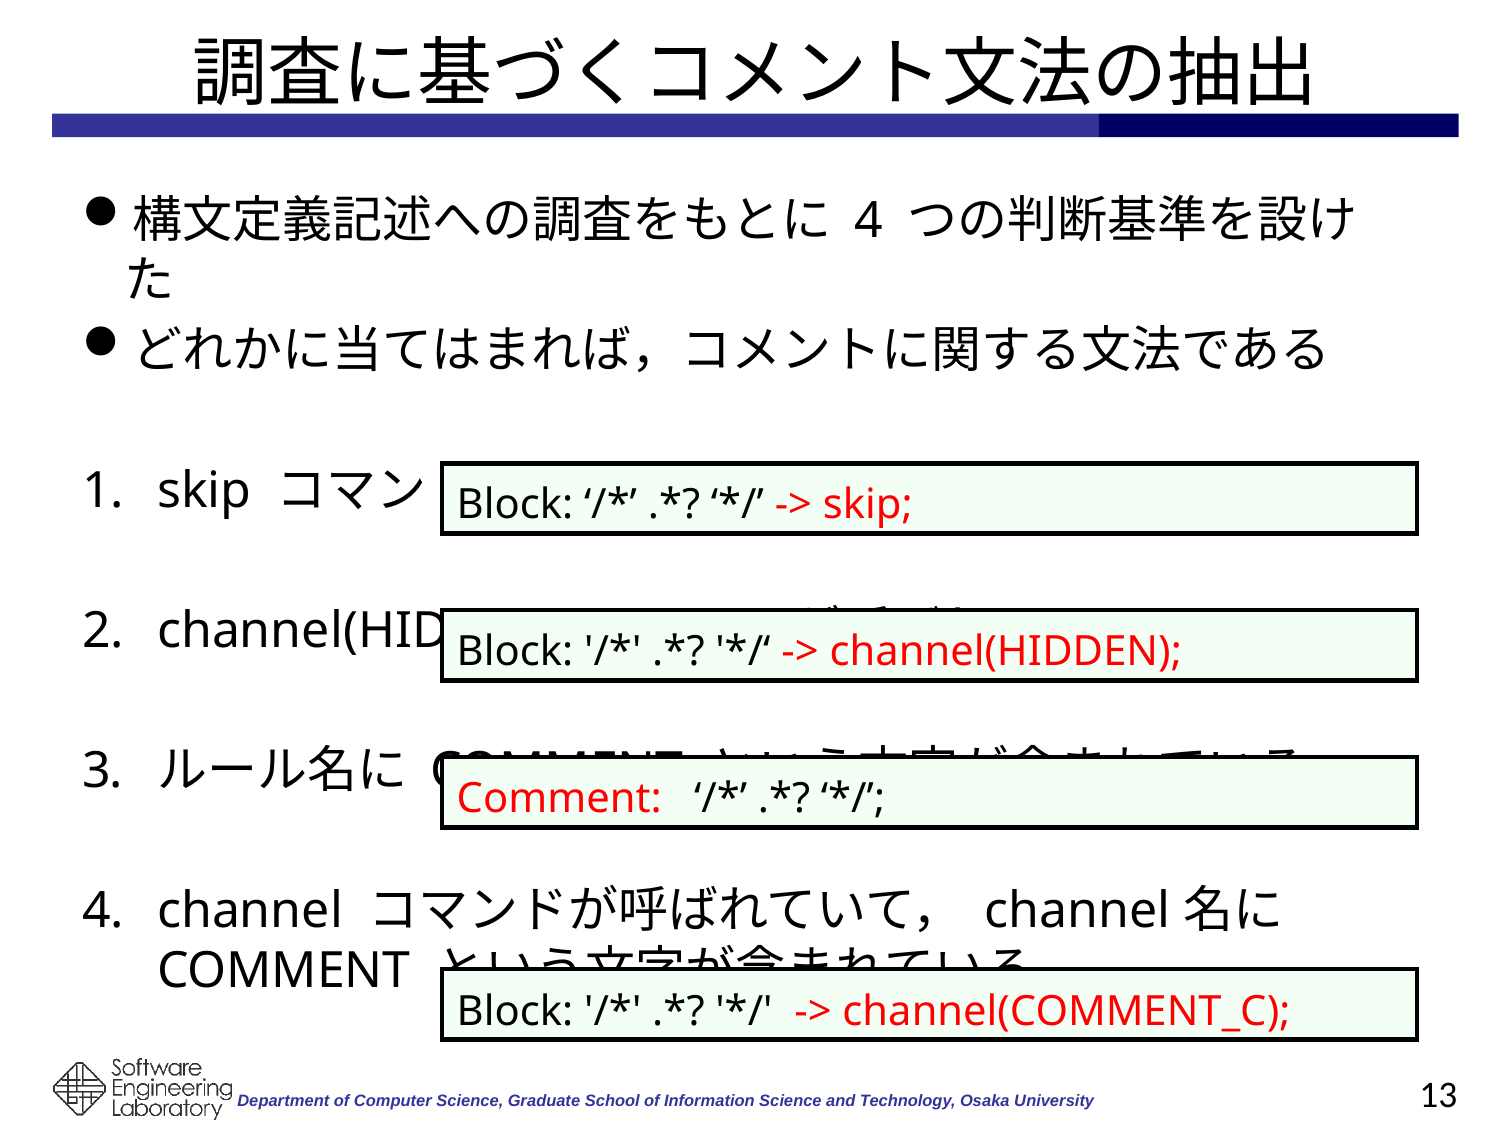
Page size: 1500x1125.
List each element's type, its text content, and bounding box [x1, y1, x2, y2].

title 調査に基づくコメント文法の抽出 [52, 19, 1459, 114]
list 構文定義記述への調査をもとに 4 つの判断基準を設けた どれかに当てはまれば，コメントに関する文法である skip コマンドが呼ばれている channel(HIDDEN) コマンドが呼ばれている ルール名に COMMENT という文字が含まれている channel コマンドが呼ばれていて， channel名にCOMMENT という文字が含まれている [67, 179, 1417, 1015]
slide_number 13 [1377, 1062, 1473, 1106]
text_box Comment: ‘/*’ .*? ‘*/’; [441, 756, 1417, 828]
picture [53, 1058, 232, 1120]
text_box Block: '/*' .*? '*/‘ -> channel(HIDDEN); [441, 609, 1417, 681]
text_box Block: '/*' .*? '*/' -> channel(COMMENT_C); [441, 969, 1417, 1040]
text_box Block: ‘/*’ .*? ‘*/’ -> skip; [441, 463, 1417, 534]
